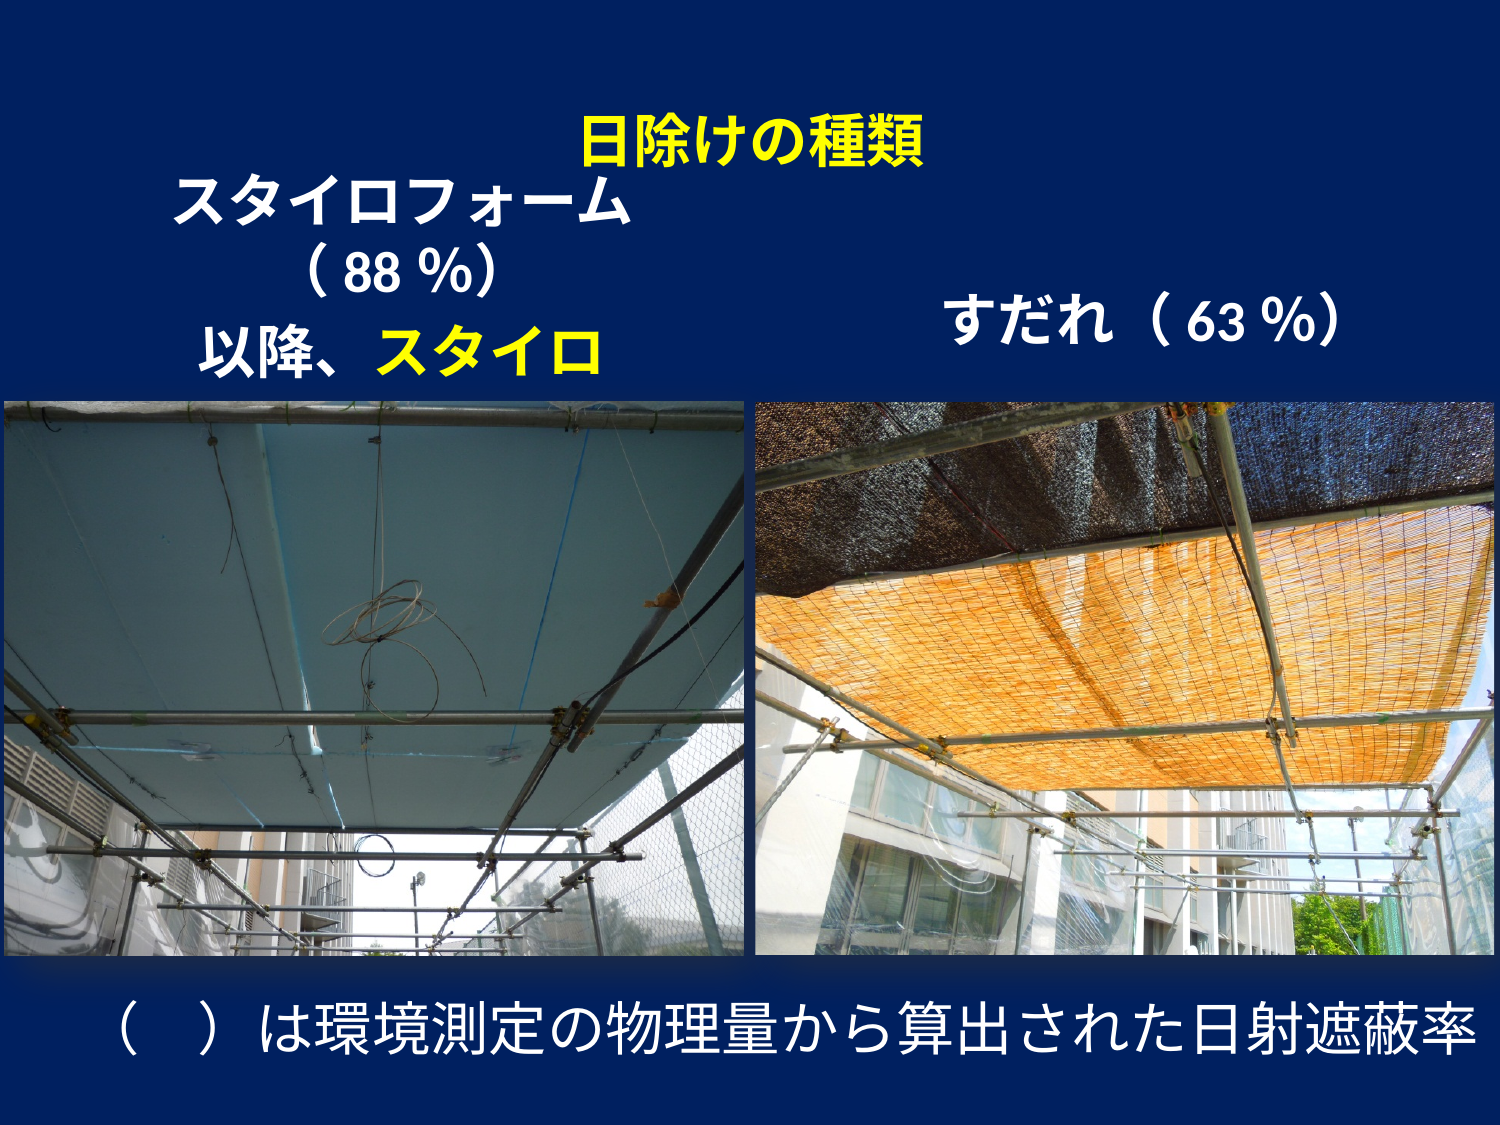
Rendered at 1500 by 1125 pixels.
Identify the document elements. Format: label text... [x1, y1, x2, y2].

list すだれ（63％） [826, 256, 1490, 361]
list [3, 401, 744, 956]
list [754, 402, 1495, 955]
title 日除けの種類 [75, 45, 1425, 233]
list スタイロフォーム（88％） 以降、スタイロ [70, 256, 734, 384]
text_box （ ）は環境測定の物理量から算出された日射遮蔽率 [66, 984, 1494, 1070]
